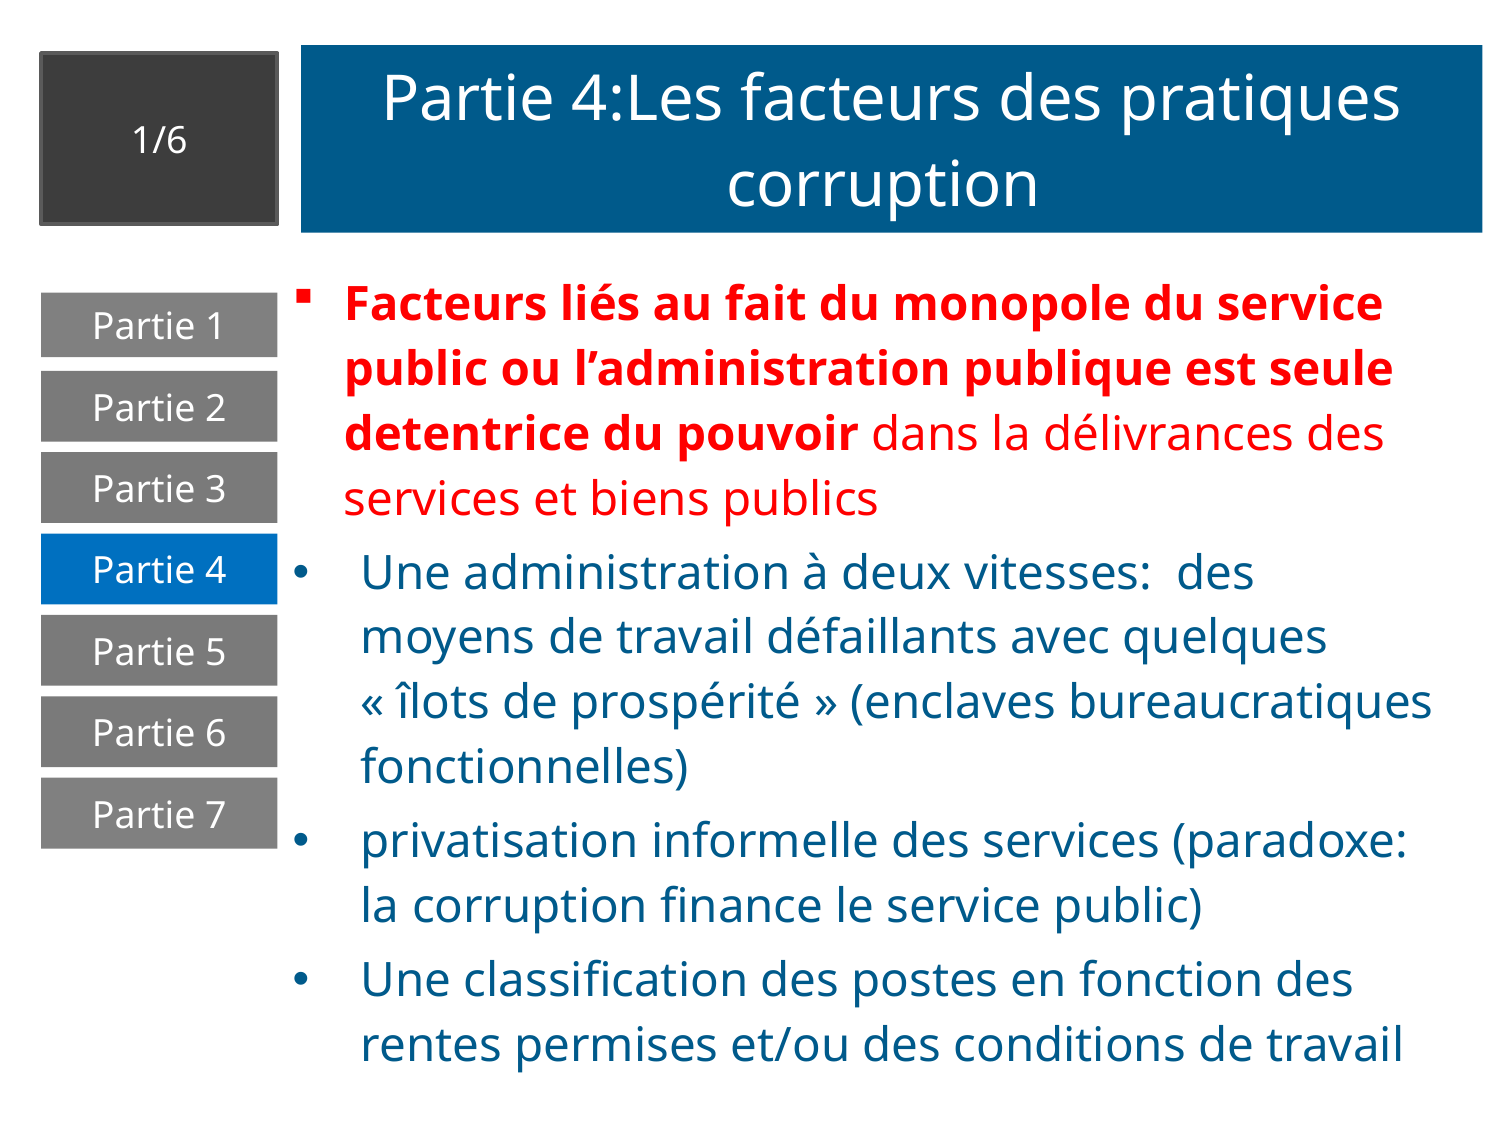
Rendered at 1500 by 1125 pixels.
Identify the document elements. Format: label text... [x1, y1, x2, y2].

text_box Partie 2 [39, 369, 279, 444]
text_box Partie 5 [39, 613, 279, 688]
text_box Partie 4 [39, 531, 279, 606]
title Partie 4:Les facteurs des pratiques corruption [301, 45, 1483, 233]
text_box Partie 1 [39, 291, 279, 359]
text_box 1/6 [39, 51, 279, 226]
list Facteurs liés au fait du monopole du service public ou l’administration publique est seule detentrice du pouvoir dans la délivrances des services et biens publics Une administration à deux vitesses: des moyens de travail défaillants avec quelques « îlots de prospérité » (enclaves bureaucratiques fonctionnelles) privatisation informelle des services (paradoxe: la corruption finance le service public) Une classification des postes en fonction des rentes permises et/ou des conditions de travail [277, 262, 1459, 1094]
text_box Partie 3 [39, 450, 279, 525]
text_box Partie 7 [39, 776, 279, 851]
text_box Partie 6 [39, 694, 279, 769]
